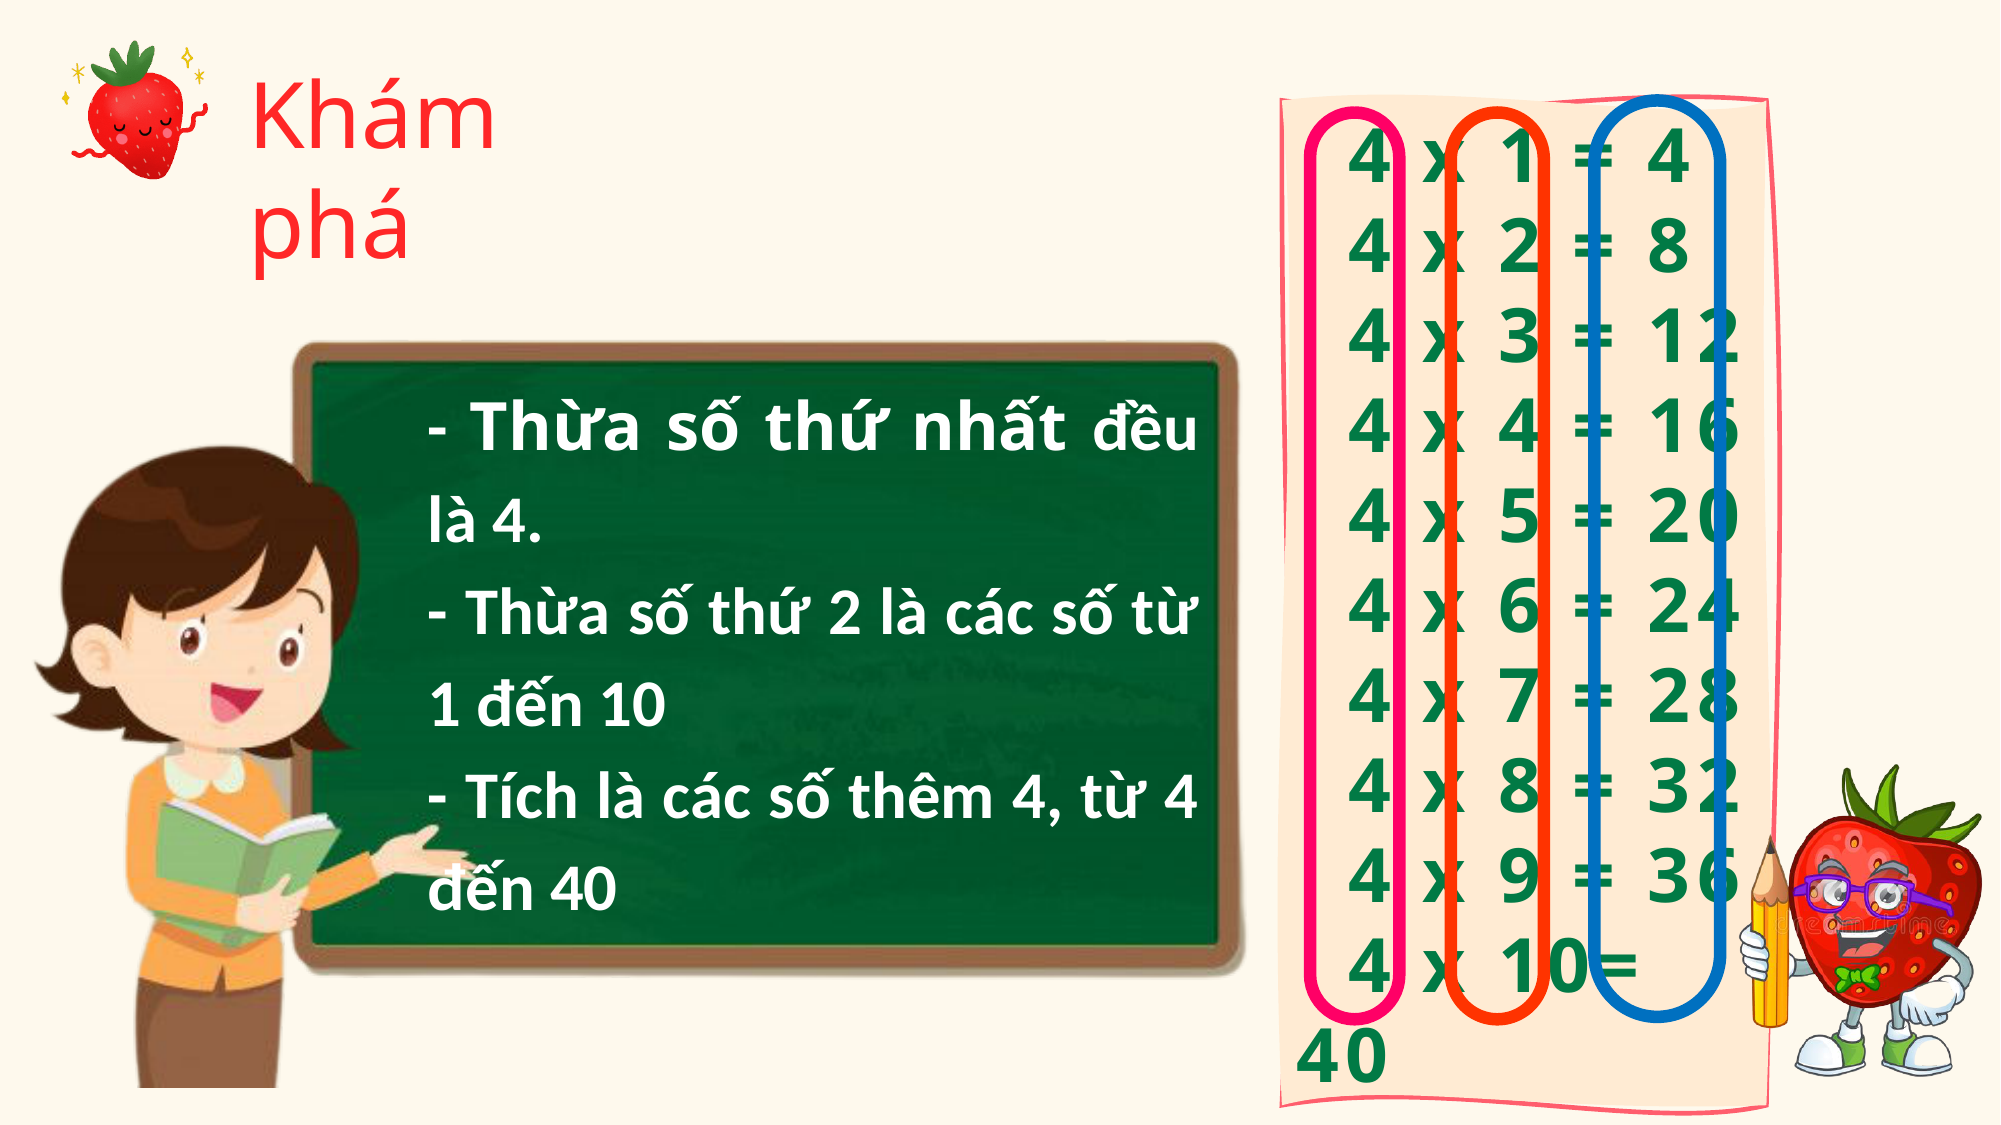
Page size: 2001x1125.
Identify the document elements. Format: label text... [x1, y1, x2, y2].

text_box [1309, 111, 1401, 1021]
text_box 4 x 1 = 4 4 x 2 = 8 4 x 3 = 12 4 x 4 = 16 4 x 5 = 20 4 x 6 = 24 4 x 7 = 28 4 x 8 = 32 4 x 9 = 36 4 x 10= 40 [1277, 94, 1781, 1113]
picture [0, 292, 1273, 1088]
text_box [1449, 111, 1545, 1021]
picture [47, 37, 234, 188]
text_box Khám phá [233, 49, 673, 284]
picture [1623, 683, 2000, 1125]
text_box [1593, 99, 1722, 1008]
